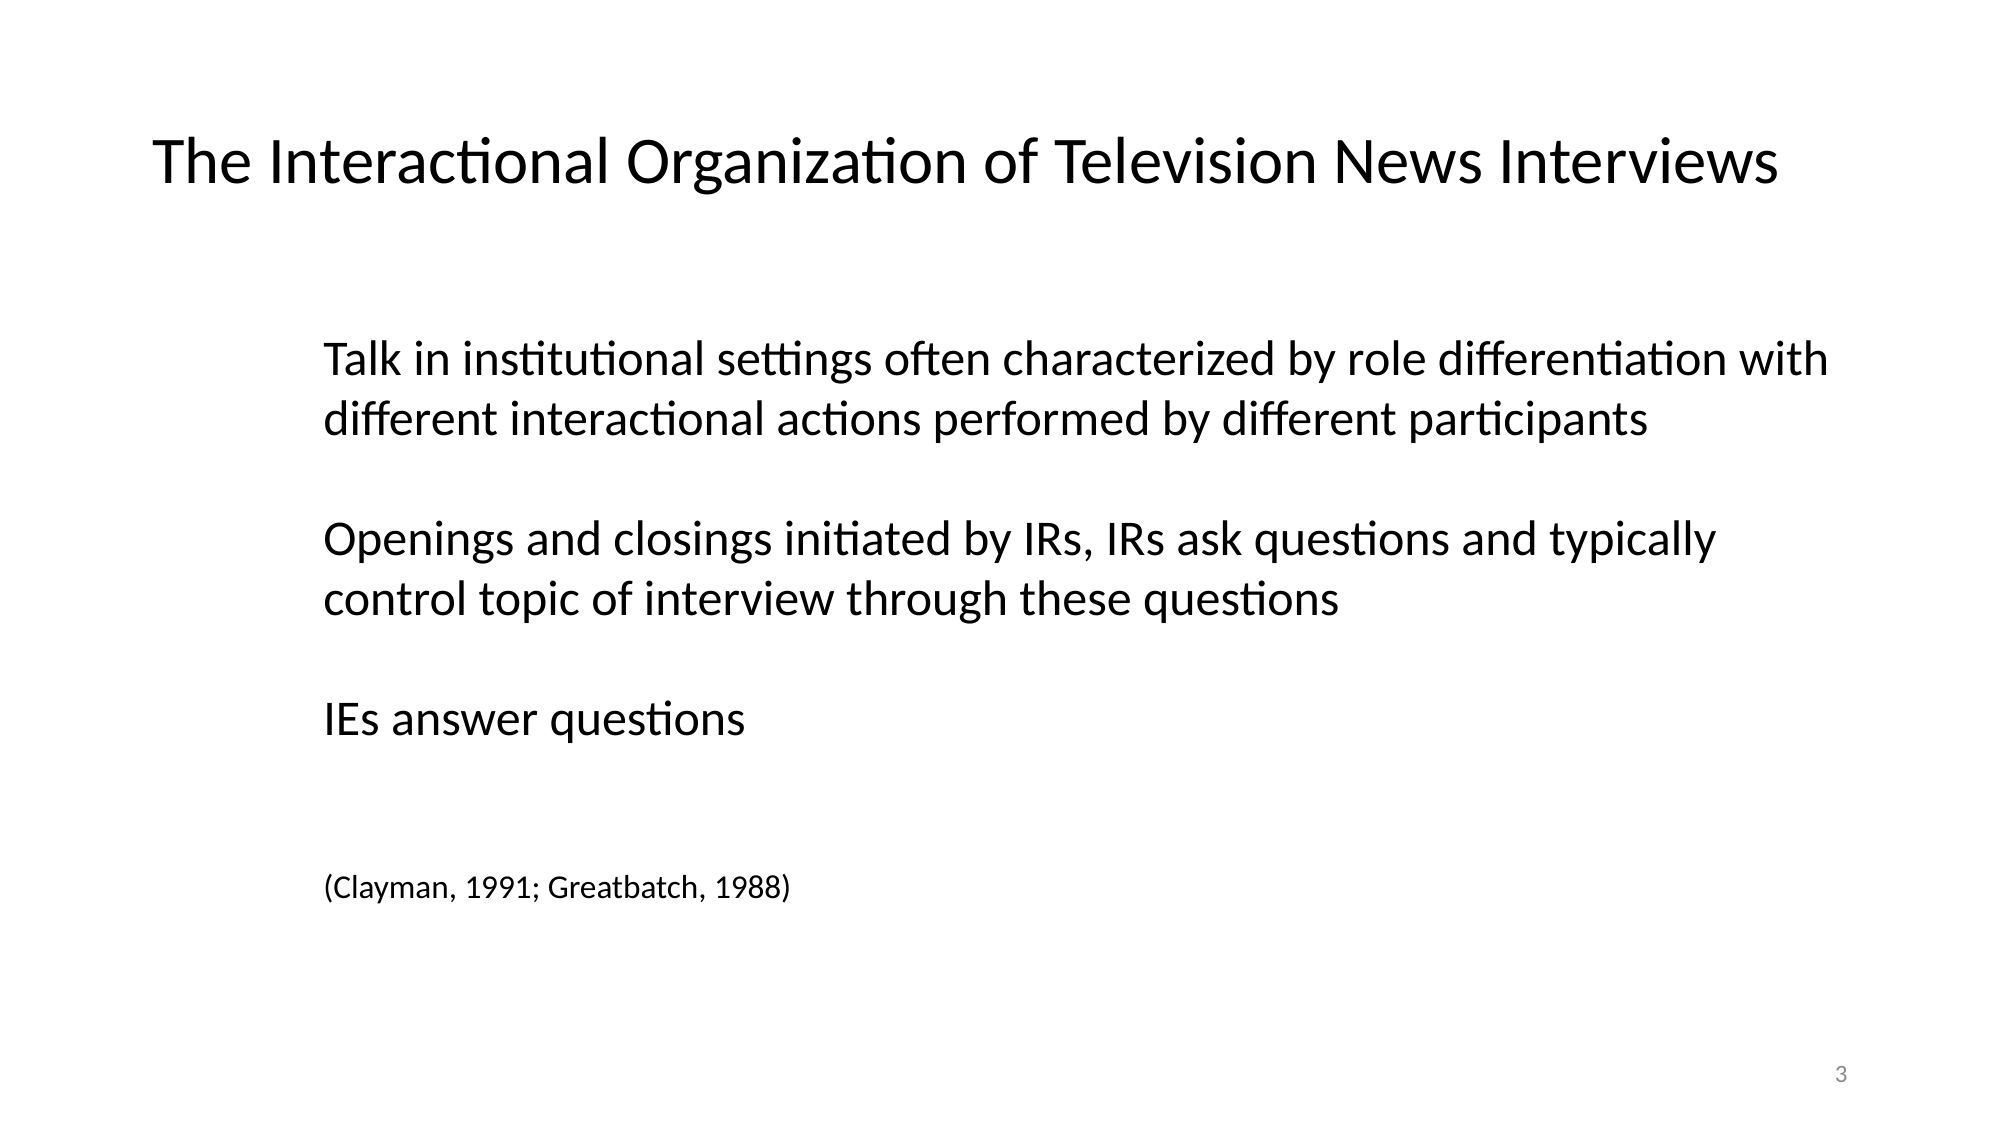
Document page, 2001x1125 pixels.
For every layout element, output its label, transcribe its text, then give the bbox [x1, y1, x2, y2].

slide_number 3 [1412, 1042, 1863, 1103]
list Talk in institutional settings often characterized by role differentiation with different interactional actions performed by different participants Openings and closings initiated by IRs, IRs ask questions and typically control topic of interview through these questions IEs answer questions (Clayman, 1991; Greatbatch, 1988) [308, 318, 1863, 1014]
title The Interactional Organization of Television News Interviews [137, 59, 1863, 234]
